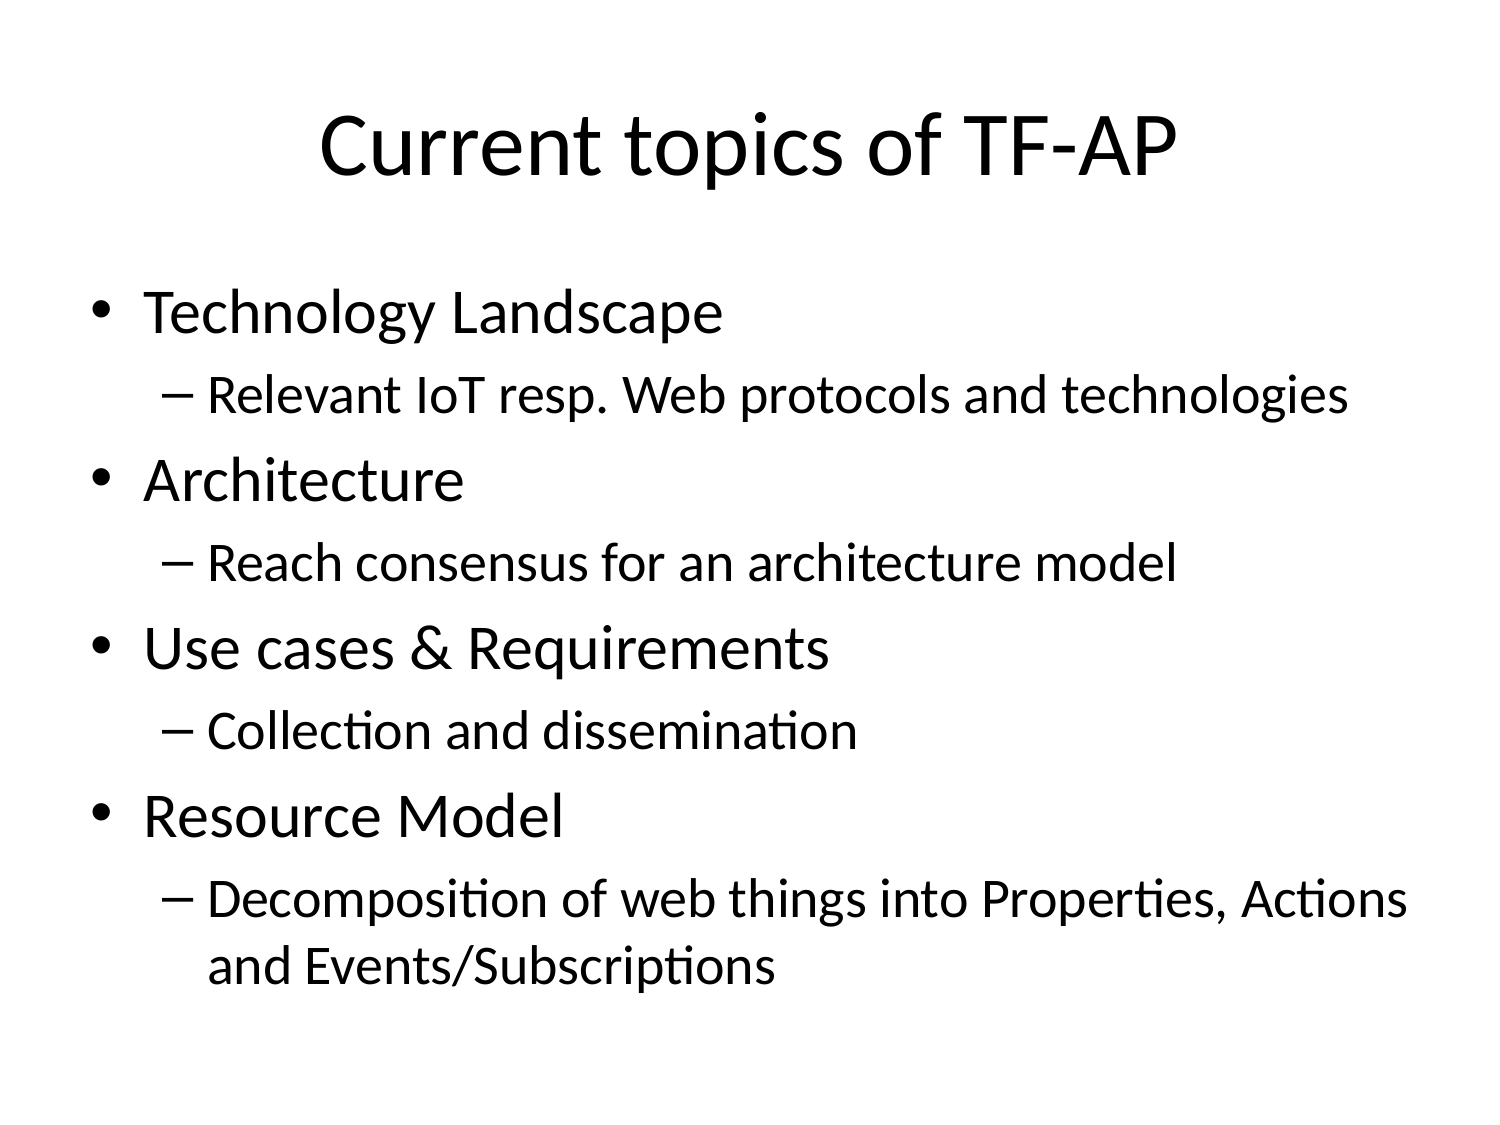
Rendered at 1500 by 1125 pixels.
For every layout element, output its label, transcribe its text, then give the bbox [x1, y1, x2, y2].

title Current topics of TF-AP [75, 45, 1425, 233]
list Technology Landscape Relevant IoT resp. Web protocols and technologies Architecture Reach consensus for an architecture model Use cases & Requirements Collection and dissemination Resource Model Decomposition of web things into Properties, Actions and Events/Subscriptions [75, 262, 1425, 1005]
